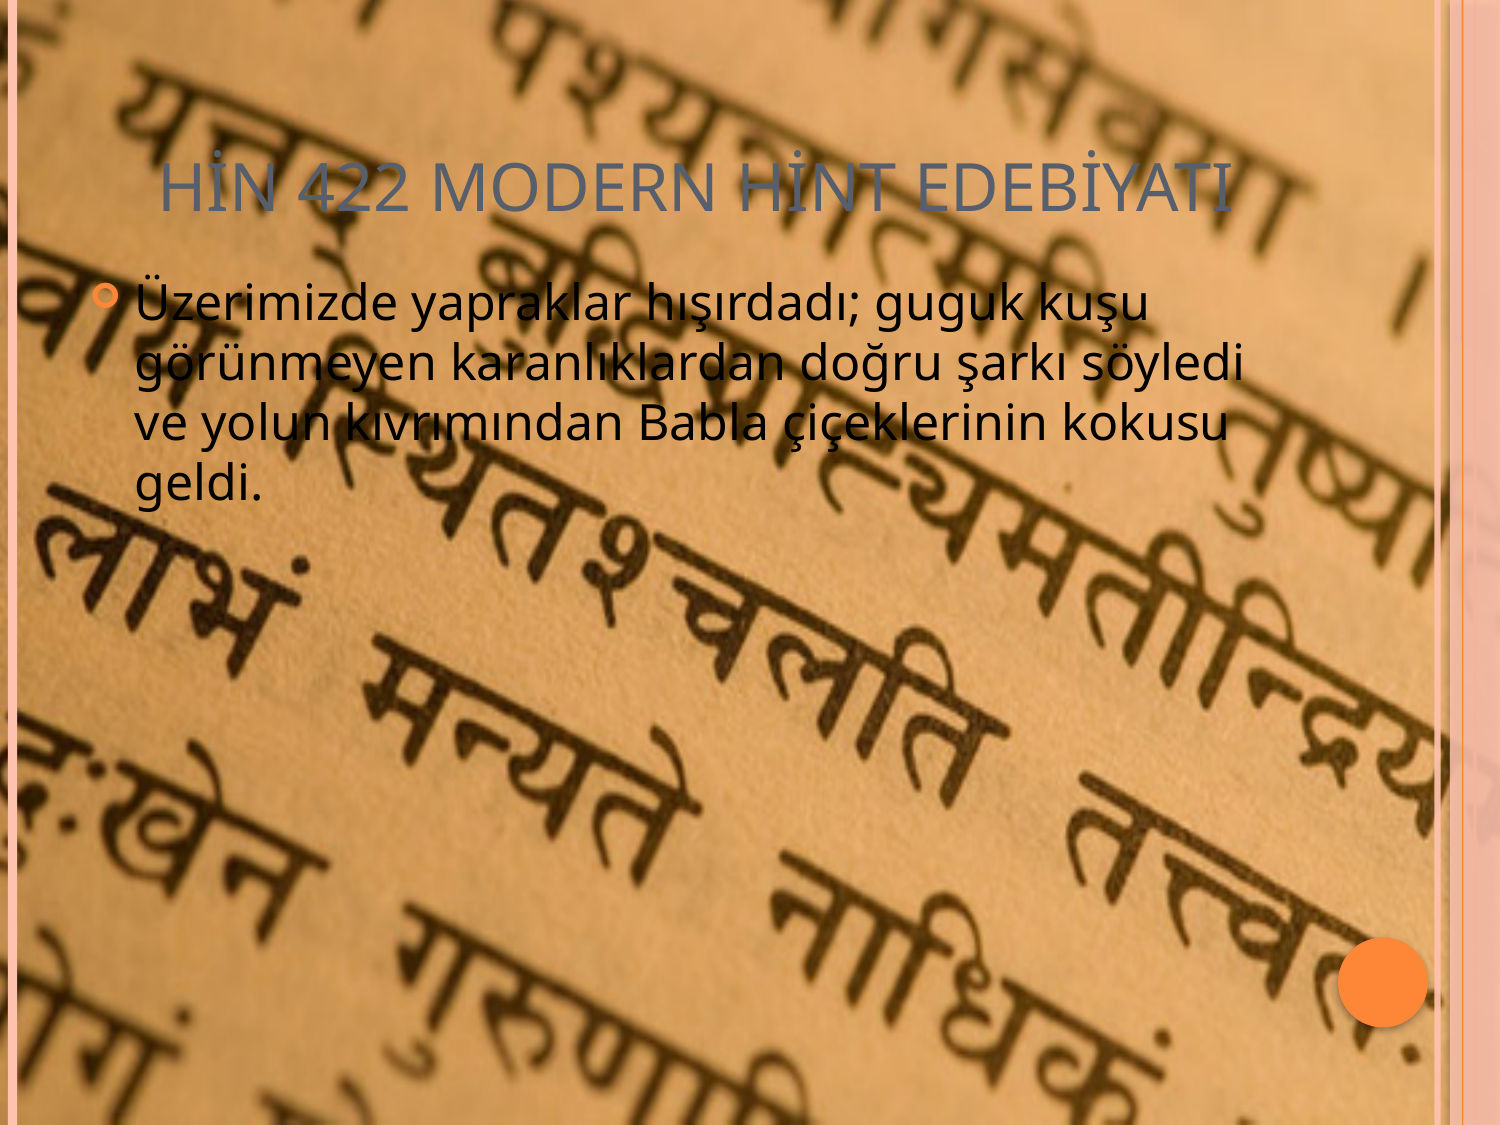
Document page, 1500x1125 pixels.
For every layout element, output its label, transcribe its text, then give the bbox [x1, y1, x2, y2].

list Üzerimizde yapraklar hışırdadı; guguk kuşu görünmeyen karanlıklardan doğru şarkı söyledi ve yolun kıvrımından Babla çiçeklerinin kokusu geldi. [75, 262, 1300, 1062]
picture [18, 0, 1434, 1125]
title HİN 422 MODERN HİNT EDEBİYATI [75, 45, 1300, 233]
picture [1441, 0, 1449, 1125]
picture [0, 0, 7, 1125]
